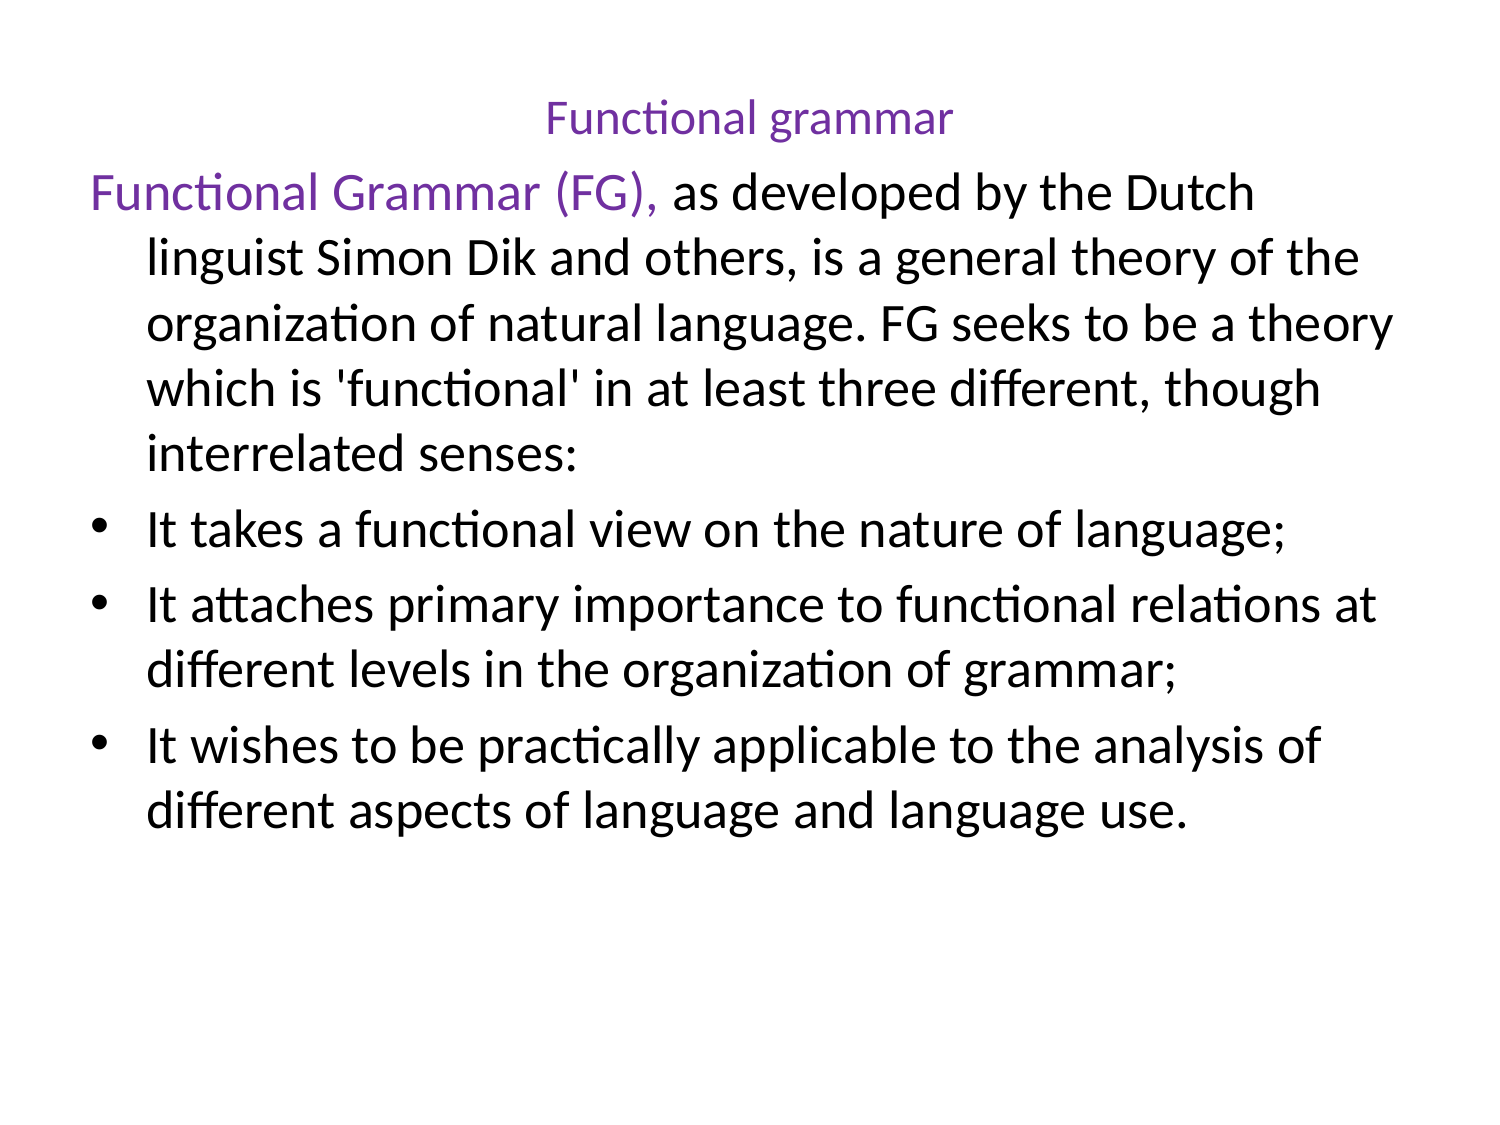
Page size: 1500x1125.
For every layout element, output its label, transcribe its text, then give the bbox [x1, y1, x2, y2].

list Functional Grammar (FG), as developed by the Dutch linguist Simon Dik and others, is a general theory of the organization of natural language. FG seeks to be a theory which is 'functional' in at least three different, though interrelated senses: It takes a functional view on the nature of language; It attaches primary importance to functional relations at different levels in the organization of grammar; It wishes to be practically applicable to the analysis of different aspects of language and language use. [75, 149, 1425, 1005]
title Functional grammar [75, 45, 1425, 149]
